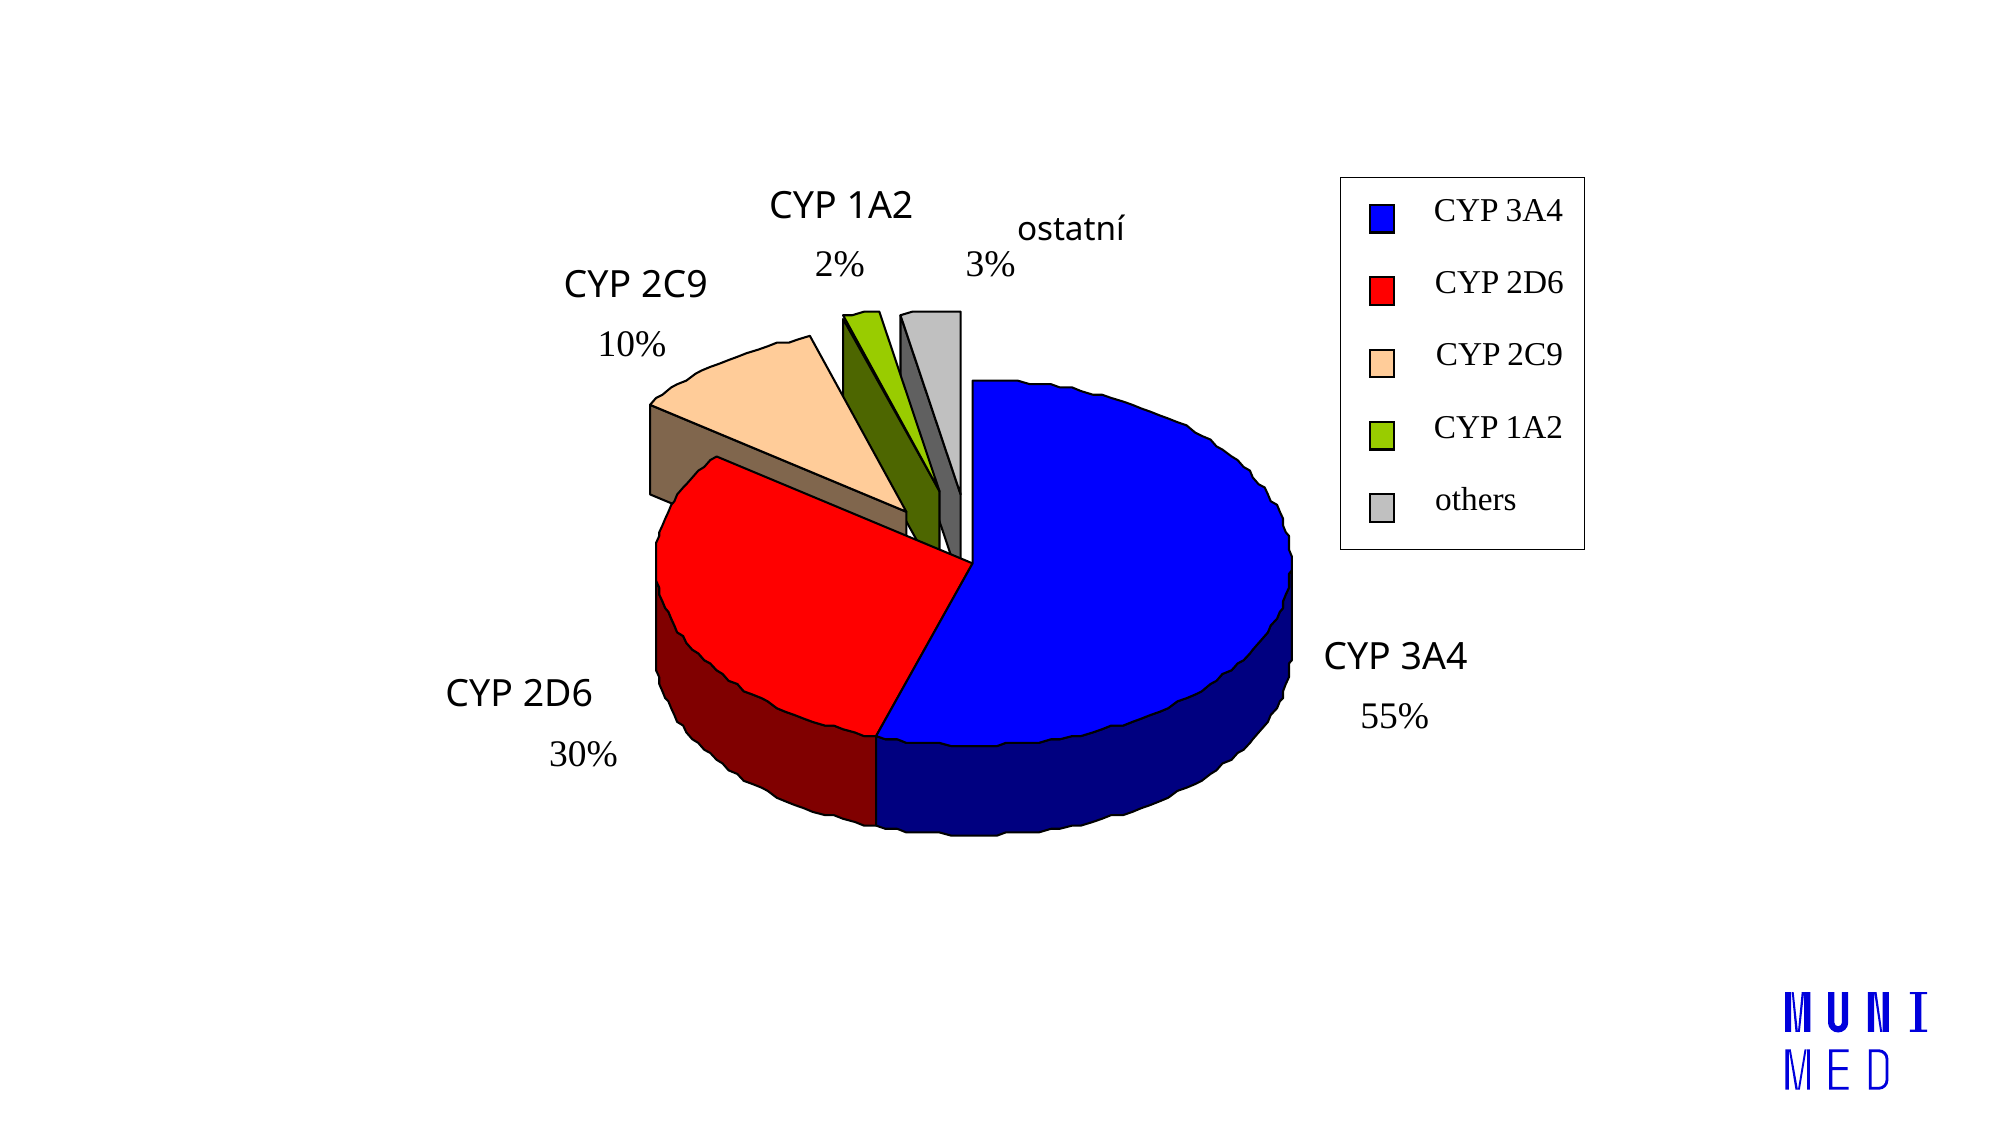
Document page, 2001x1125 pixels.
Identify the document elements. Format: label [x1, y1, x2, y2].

text_box [201, 49, 1684, 1076]
